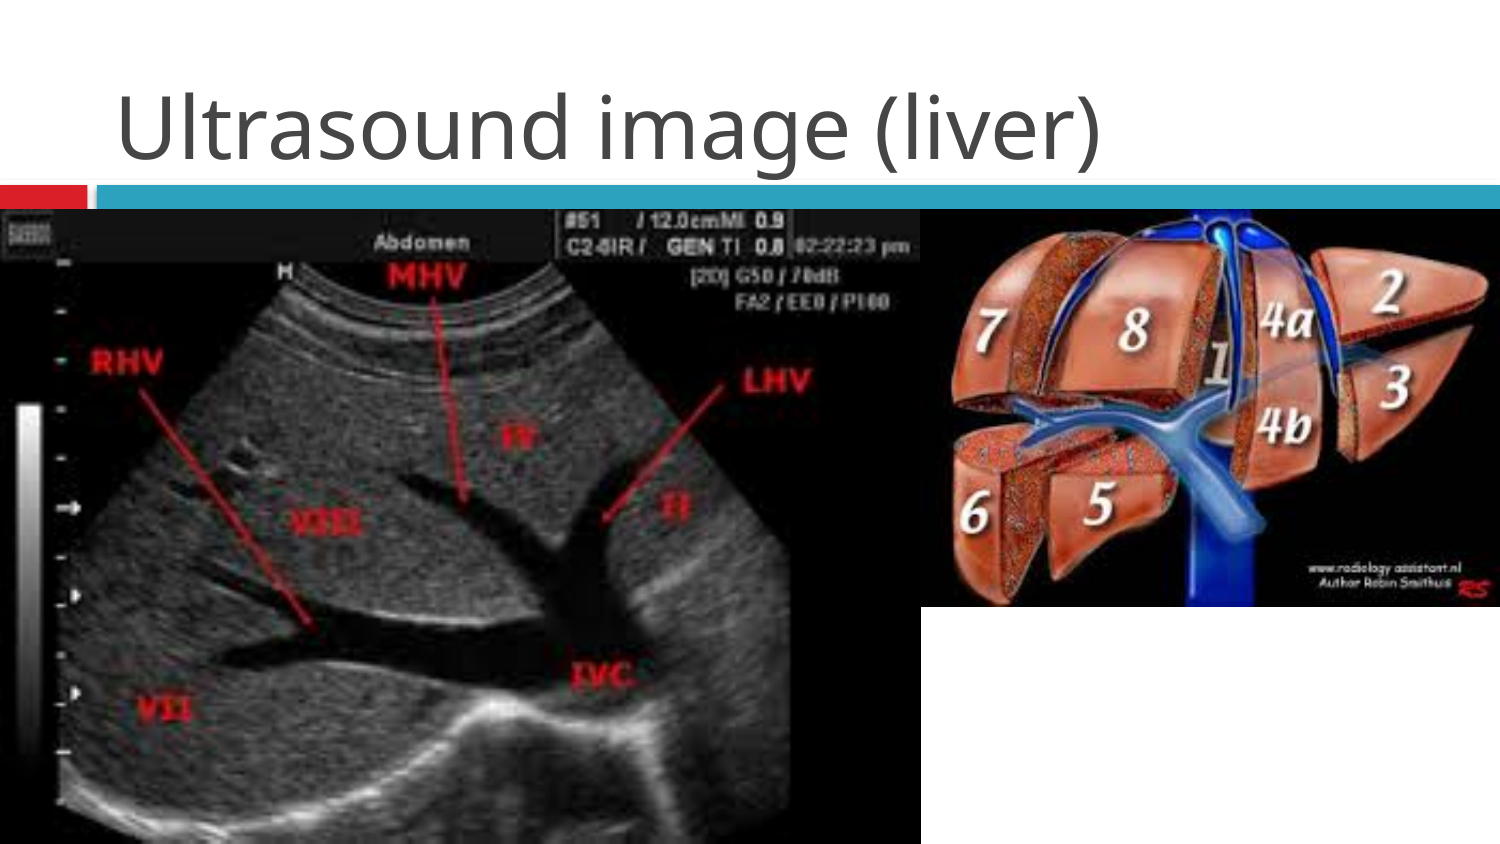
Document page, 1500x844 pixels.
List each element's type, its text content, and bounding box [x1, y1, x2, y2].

title Ultrasound image (liver) [99, 19, 1438, 185]
picture [0, 208, 1500, 844]
